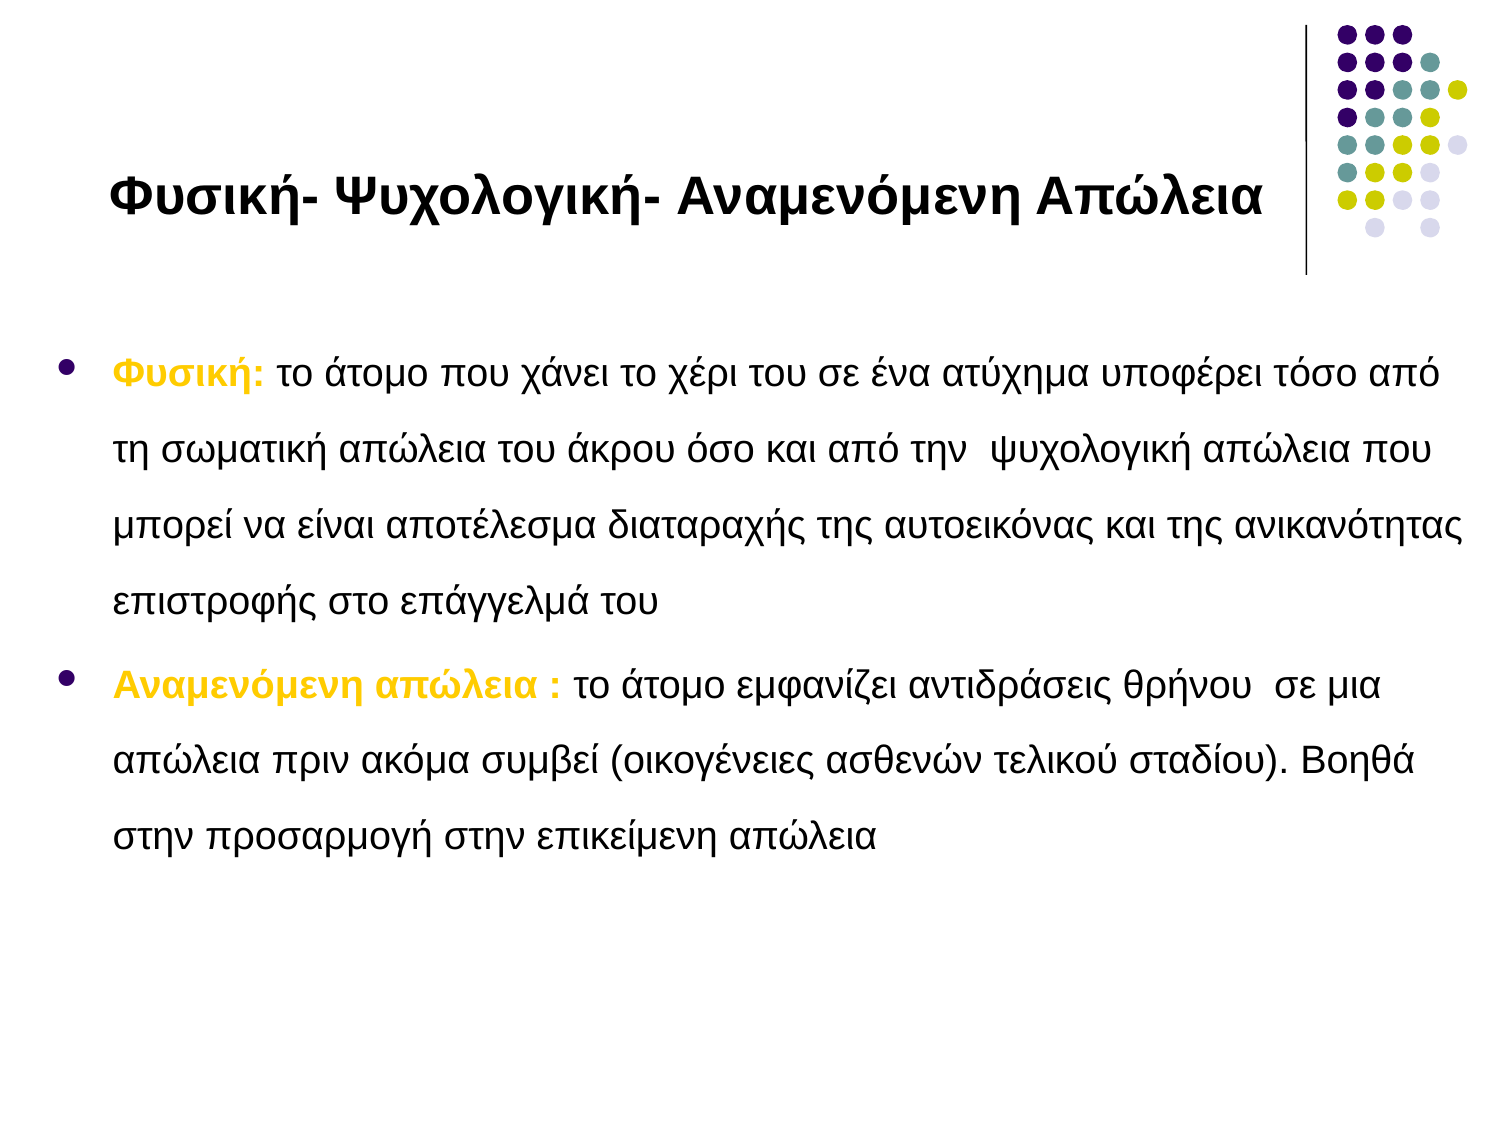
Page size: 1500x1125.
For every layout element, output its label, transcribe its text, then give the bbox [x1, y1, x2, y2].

list Φυσική: το άτομο που χάνει το χέρι του σε ένα ατύχημα υποφέρει τόσο από τη σωματική απώλεια του άκρου όσο και από την ψυχολογική απώλεια που μπορεί να είναι αποτέλεσμα διαταραχής της αυτοεικόνας και της ανικανότητας επιστροφής στο επάγγελμά του Αναμενόμενη απώλεια : το άτομο εμφανίζει αντιδράσεις θρήνου σε μια απώλεια πριν ακόμα συμβεί (οικογένειες ασθενών τελικού σταδίου). Βοηθά στην προσαρμογή στην επικείμενη απώλεια [40, 255, 1500, 1095]
title Φυσική- Ψυχολογική- Αναμενόμενη Απώλεια [74, 19, 1313, 233]
